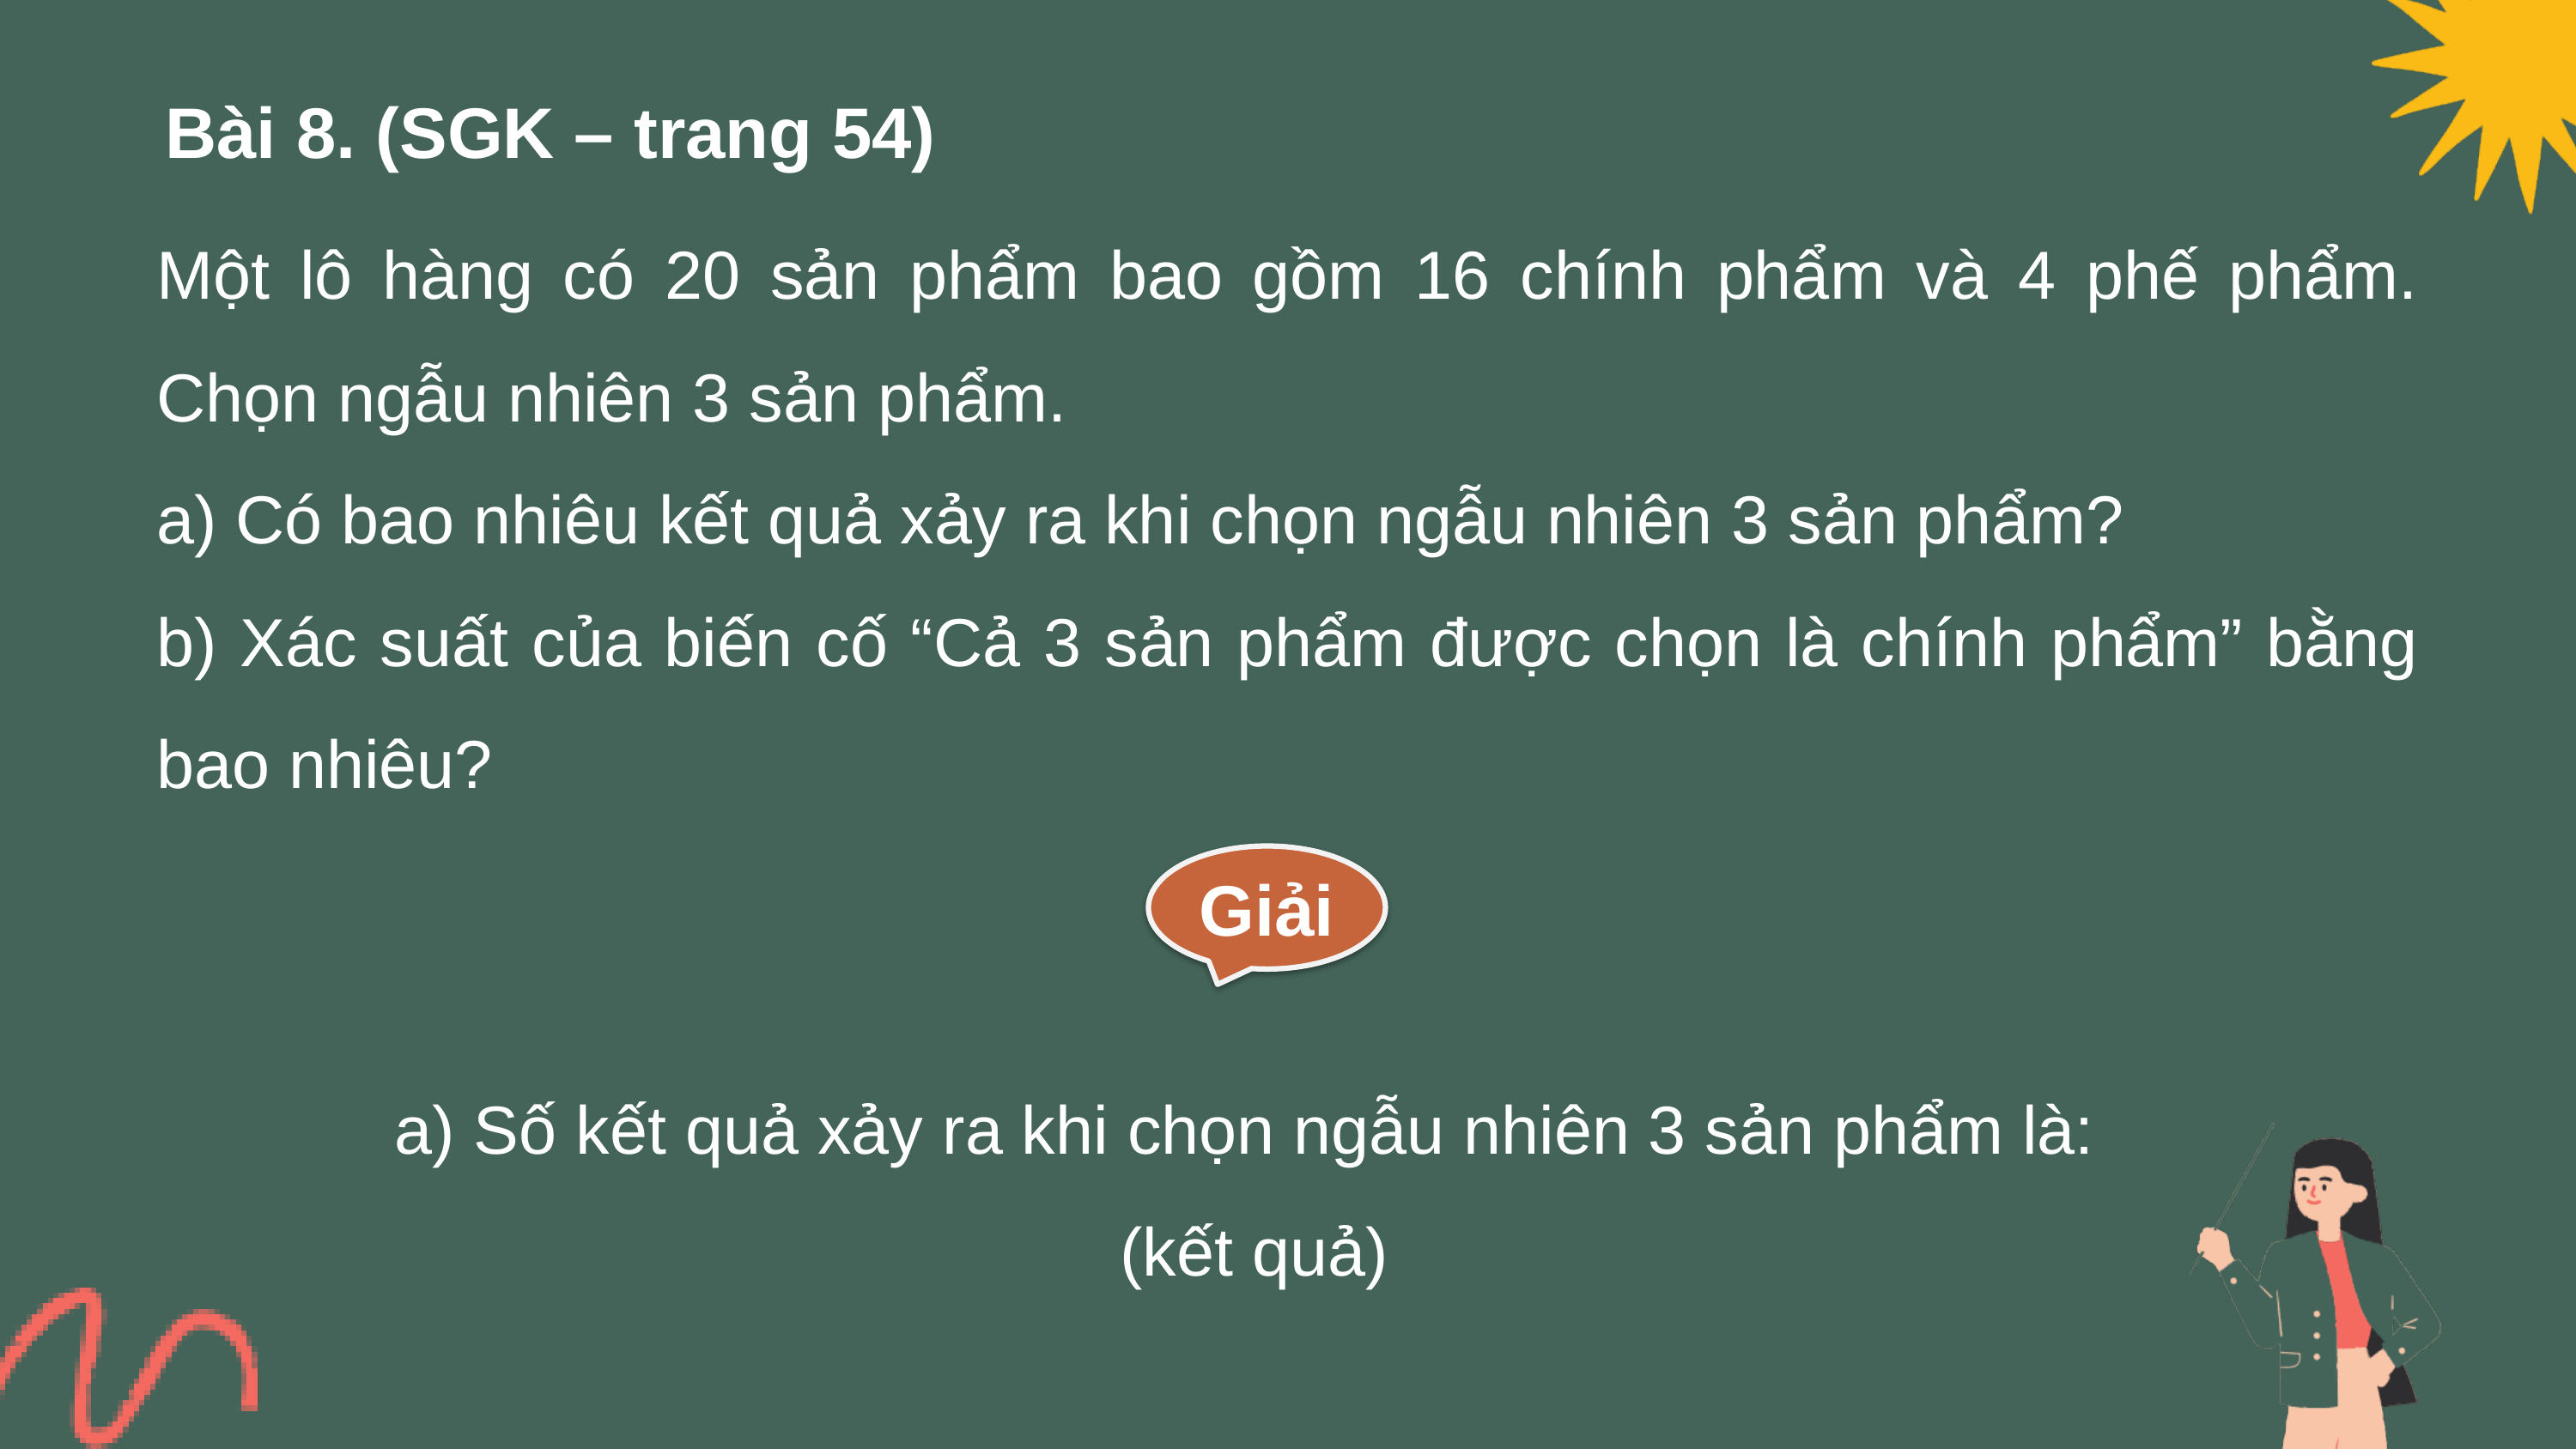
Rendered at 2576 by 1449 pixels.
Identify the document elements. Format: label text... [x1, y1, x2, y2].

text_box Bài 8. (SGK – trang 54) [152, 80, 950, 179]
picture [0, 1288, 258, 1449]
text_box Một lô hàng có 20 sản phẩm bao gồm 16 chính phẩm và 4 phế phẩm. Chọn ngẫu nhiên 3 sản phẩm. a) Có bao nhiêu kết quả xảy ra khi chọn ngẫu nhiên 3 sản phẩm? b) Xác suất của biến cố “Cả 3 sản phẩm được chọn là chính phẩm” bằng bao nhiêu? [139, 184, 2437, 809]
picture [2189, 1122, 2441, 1449]
text_box Giải [1148, 846, 1386, 985]
picture [2372, 0, 2576, 215]
